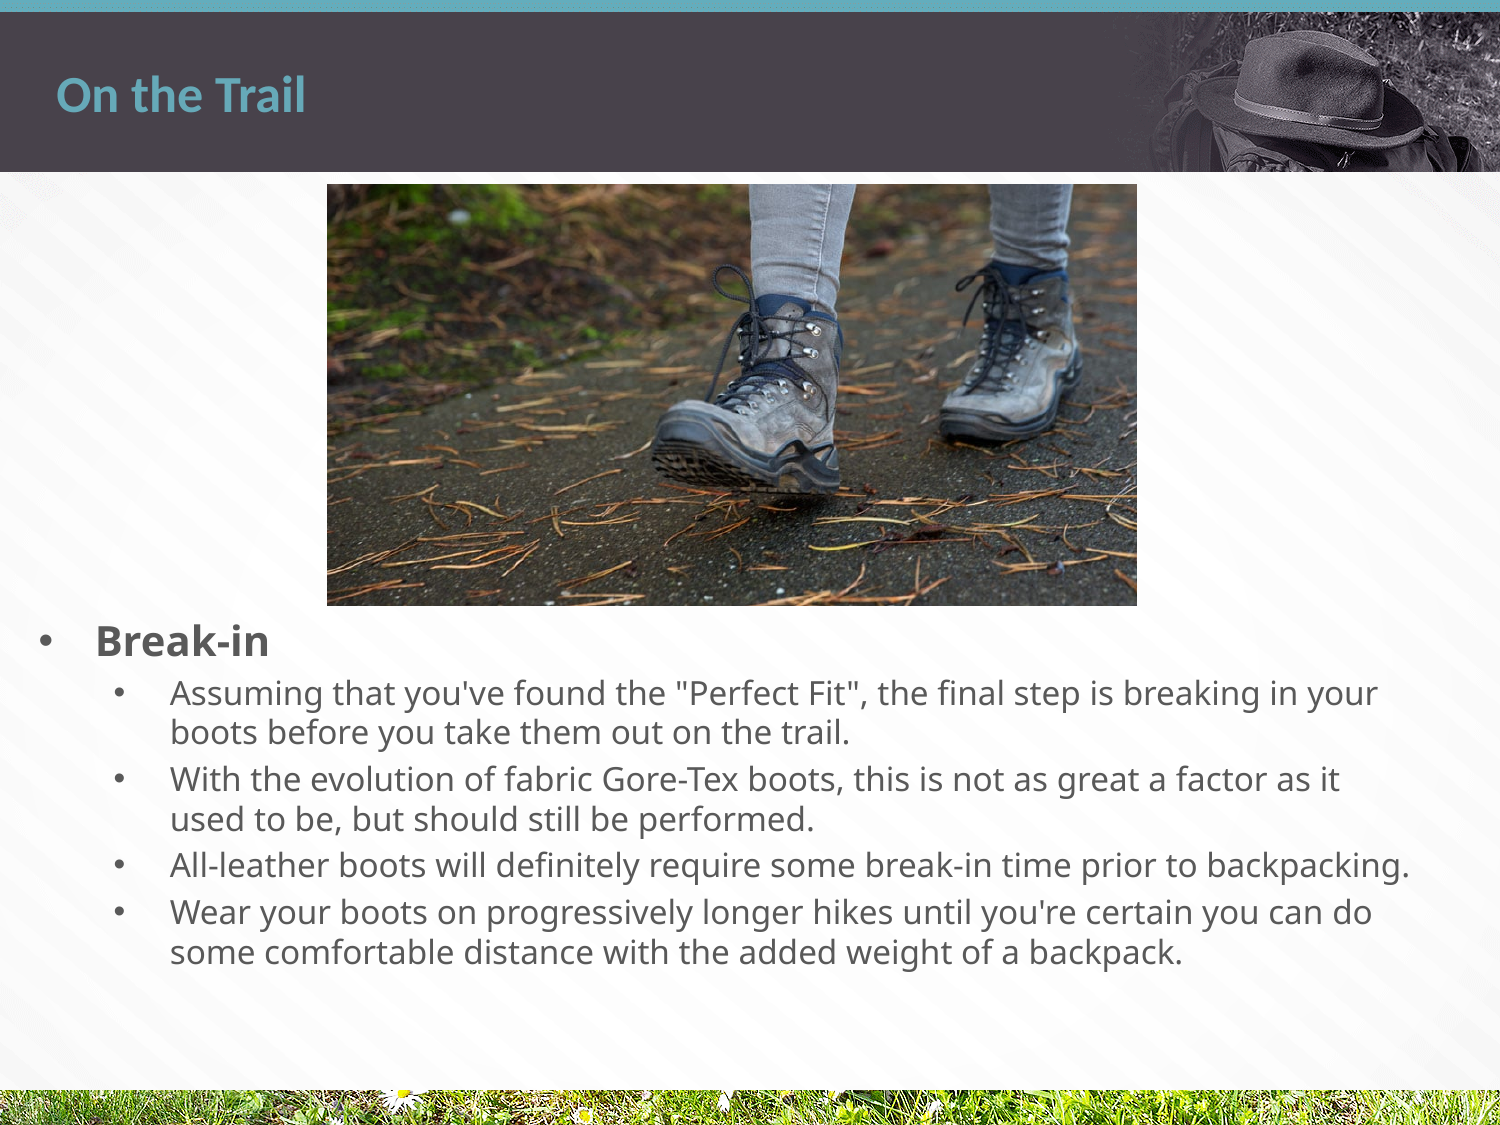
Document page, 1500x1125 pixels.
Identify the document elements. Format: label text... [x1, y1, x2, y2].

list Break-in Assuming that you've found the "Perfect Fit", the final step is breaking in your boots before you take them out on the trail. With the evolution of fabric Gore-Tex boots, this is not as great a factor as it used to be, but should still be performed. All-leather boots will definitely require some break-in time prior to backpacking. Wear your boots on progressively longer hikes until you're certain you can do some comfortable distance with the added weight of a backpack. [23, 607, 1442, 1031]
title On the Trail [41, 25, 1424, 157]
picture [0, 0, 1500, 1125]
